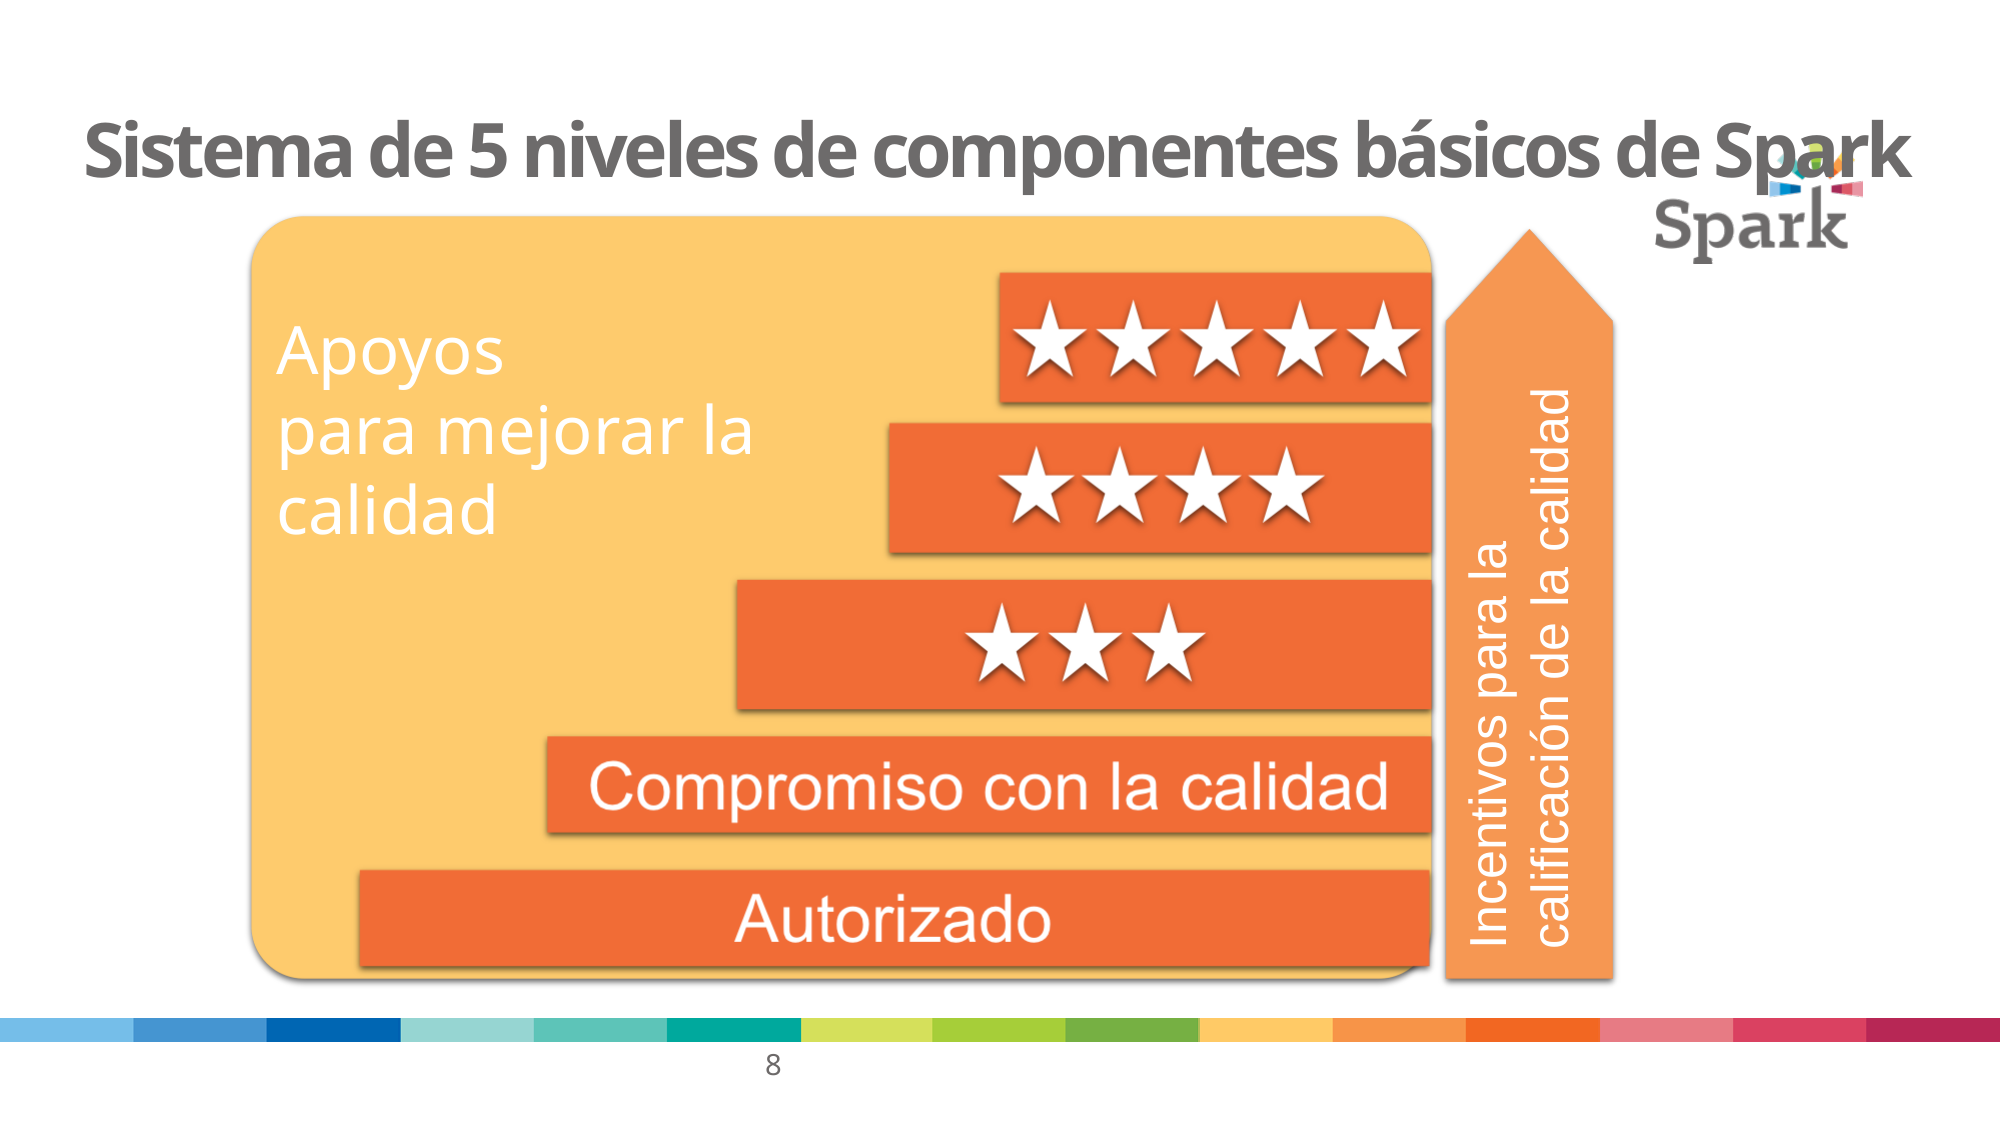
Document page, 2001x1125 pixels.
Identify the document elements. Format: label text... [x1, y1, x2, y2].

picture [1655, 207, 1863, 264]
picture [241, 208, 1621, 1007]
picture [0, 1018, 2000, 1042]
slide_number 8 [750, 1042, 1300, 1088]
title Sistema de 5 niveles de componentes básicos de Spark [68, 50, 1935, 207]
